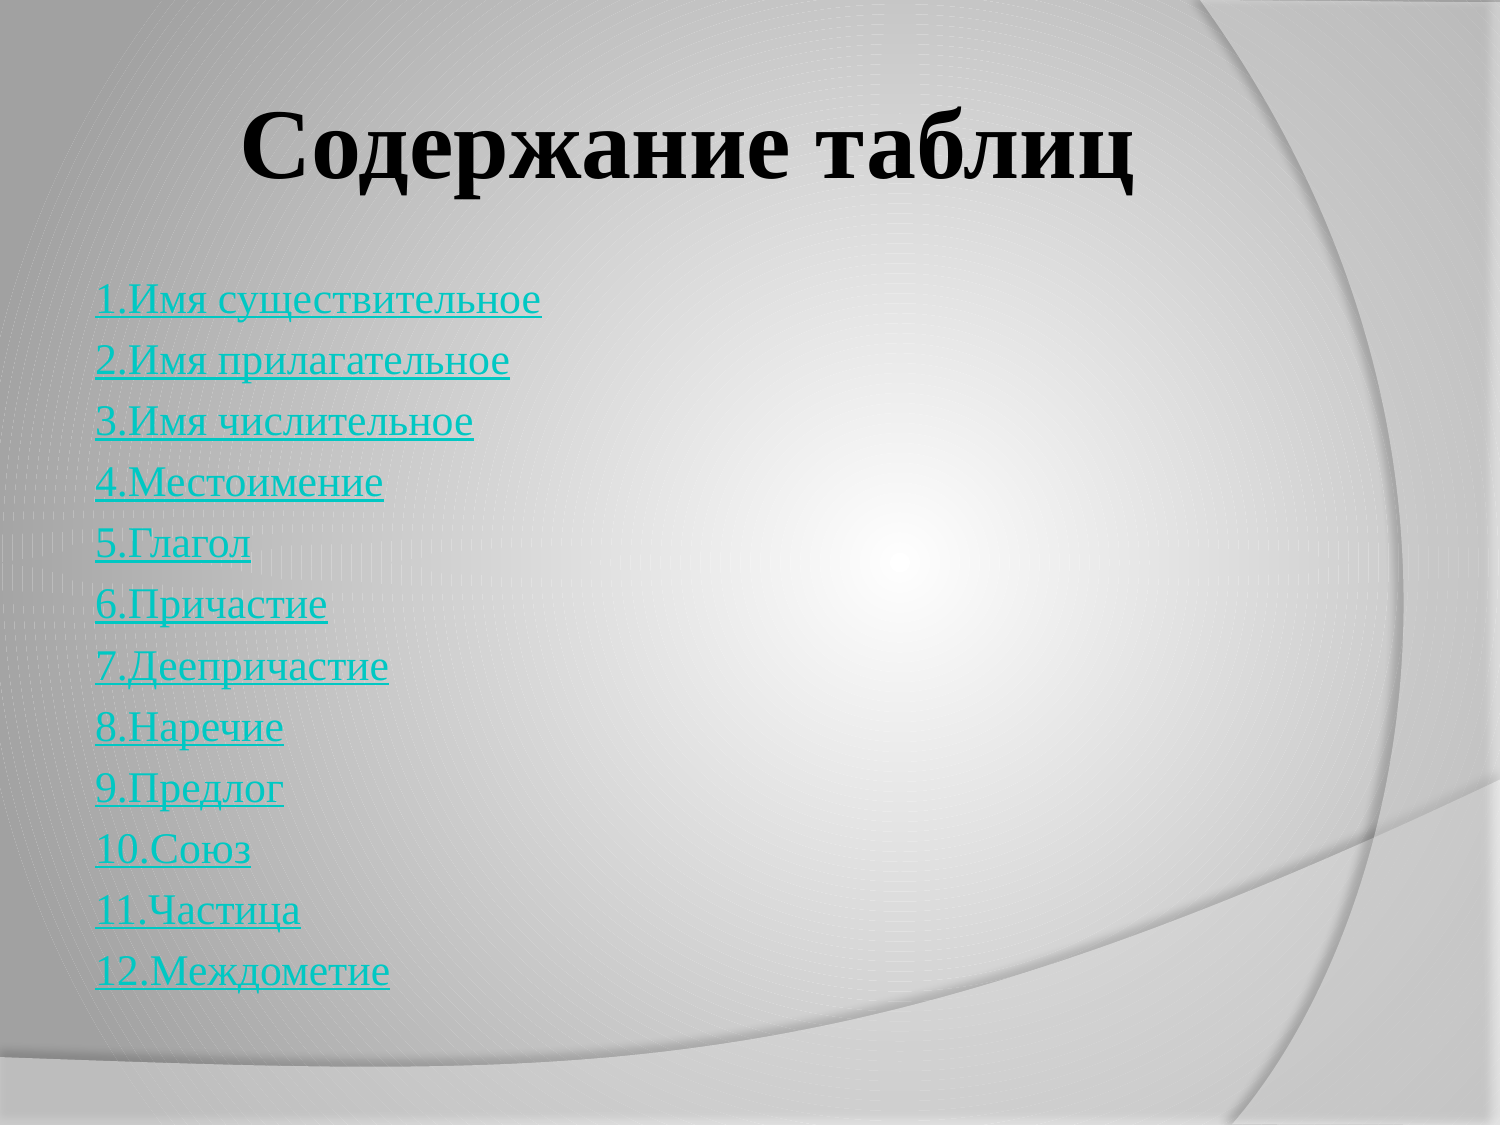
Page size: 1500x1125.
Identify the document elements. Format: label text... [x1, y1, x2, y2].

title Содержание таблиц [75, 45, 1300, 233]
list 1.Имя существительное 2.Имя прилагательное 3.Имя числительное 4.Местоимение 5.Глагол 6.Причастие 7.Деепричастие 8.Наречие 9.Предлог 10.Союз 11.Частица 12.Междометие [75, 262, 1300, 1005]
